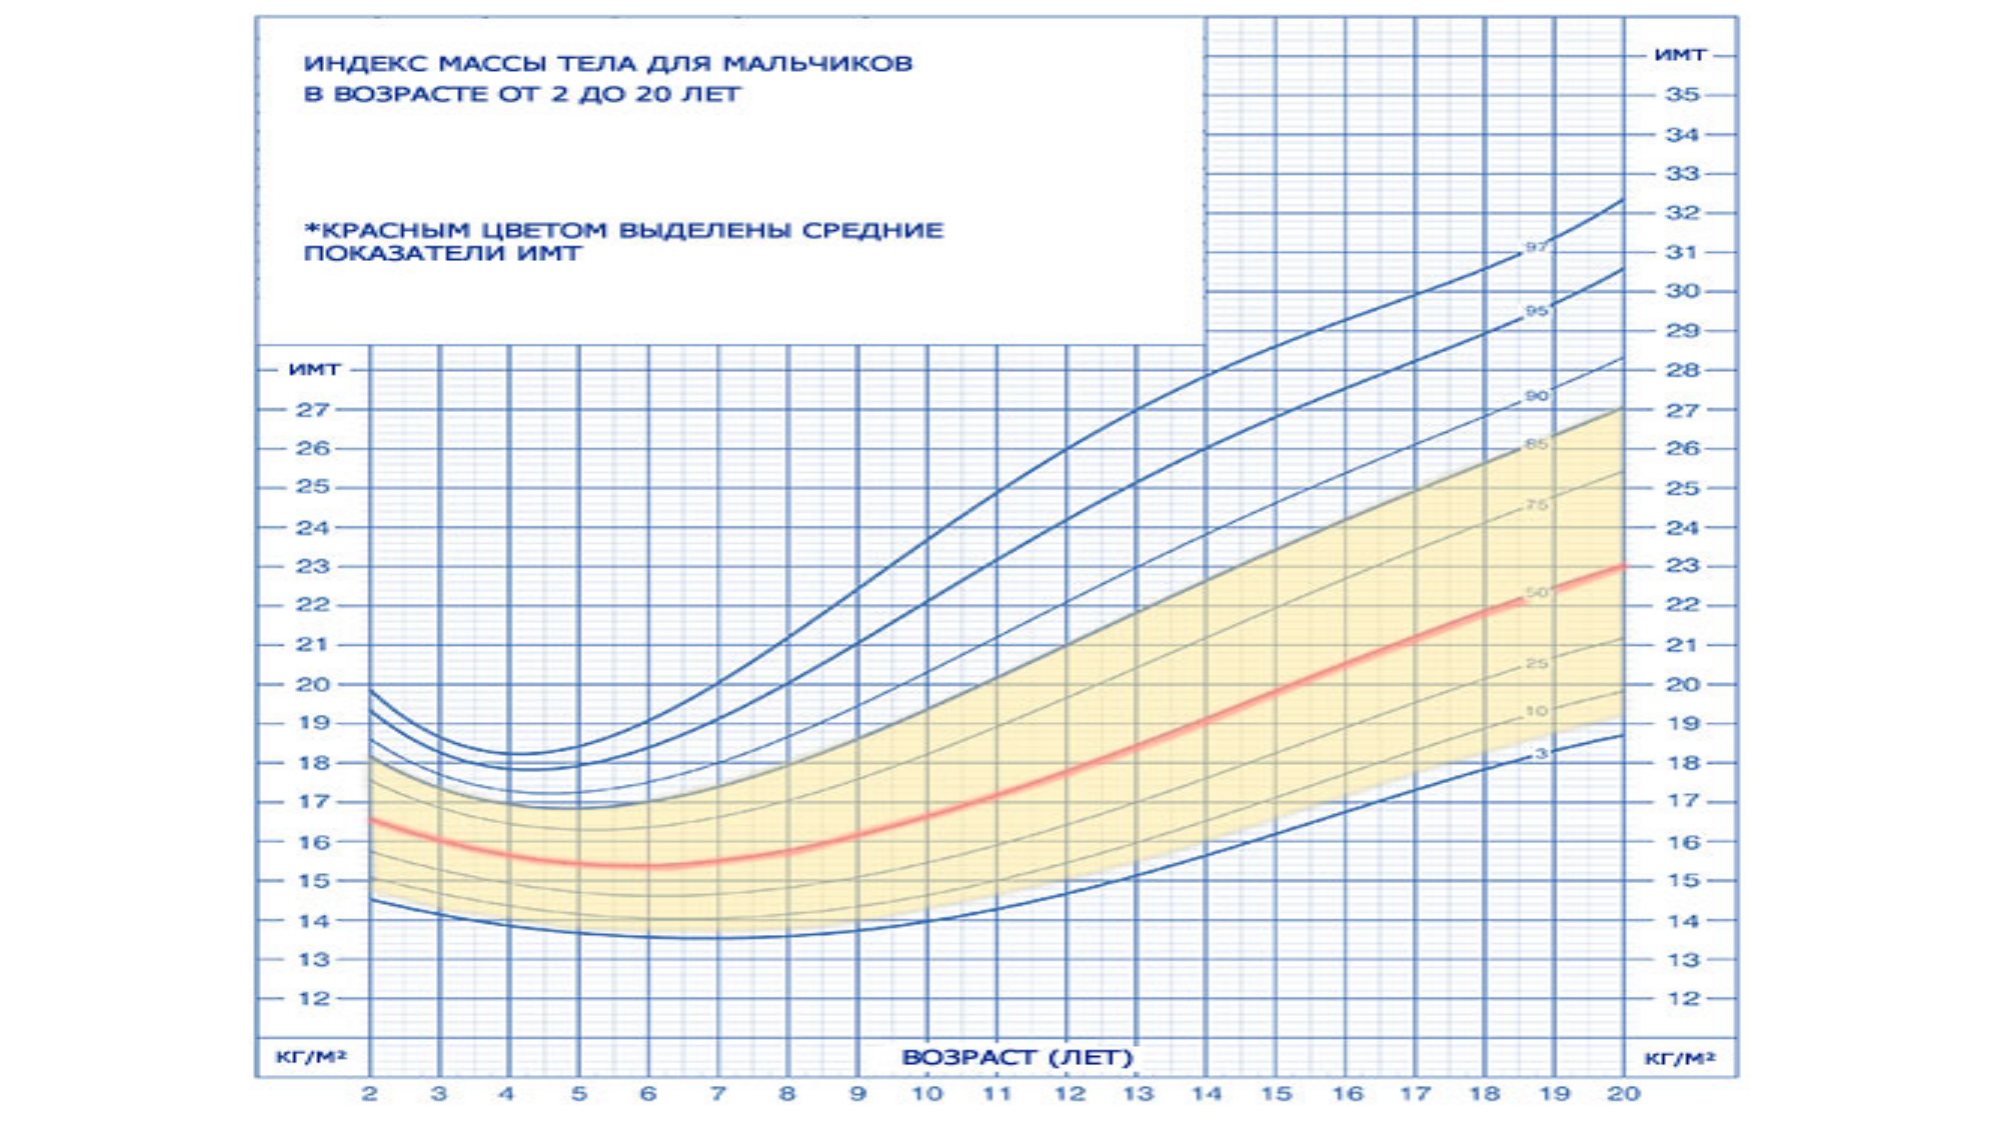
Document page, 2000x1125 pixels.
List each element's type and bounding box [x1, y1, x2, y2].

picture [249, 0, 1751, 1125]
